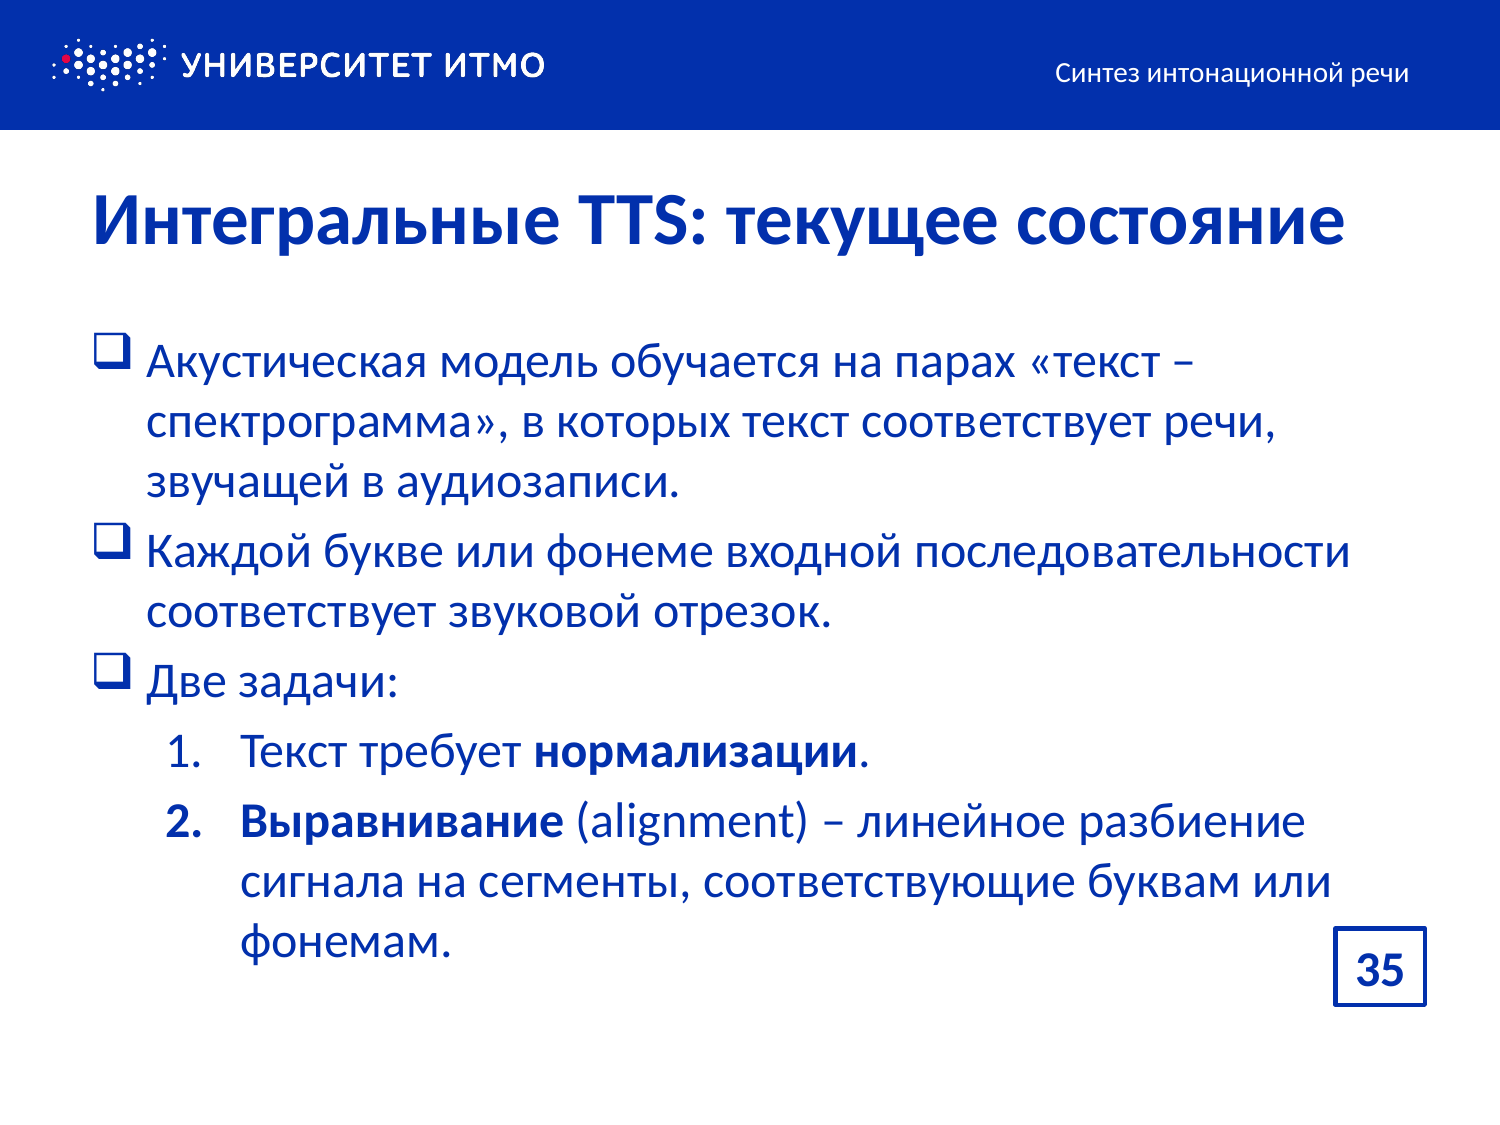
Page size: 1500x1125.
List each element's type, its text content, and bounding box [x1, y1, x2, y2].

footer Синтез интонационной речи [661, 40, 1425, 101]
picture [0, 0, 596, 130]
list Акустическая модель обучается на парах «текст – спектрограмма», в которых текст соответствует речи, звучащей в аудиозаписи. Каждой букве или фонеме входной последовательности соответствует звуковой отрезок. Две задачи: Текст требует нормализации. Выравнивание (alignment) – линейное разбиение сигнала на сегменты, соответствующие буквам или фонемам. [75, 320, 1425, 1005]
title Интегральные TTS: текущее состояние [77, 157, 1428, 271]
